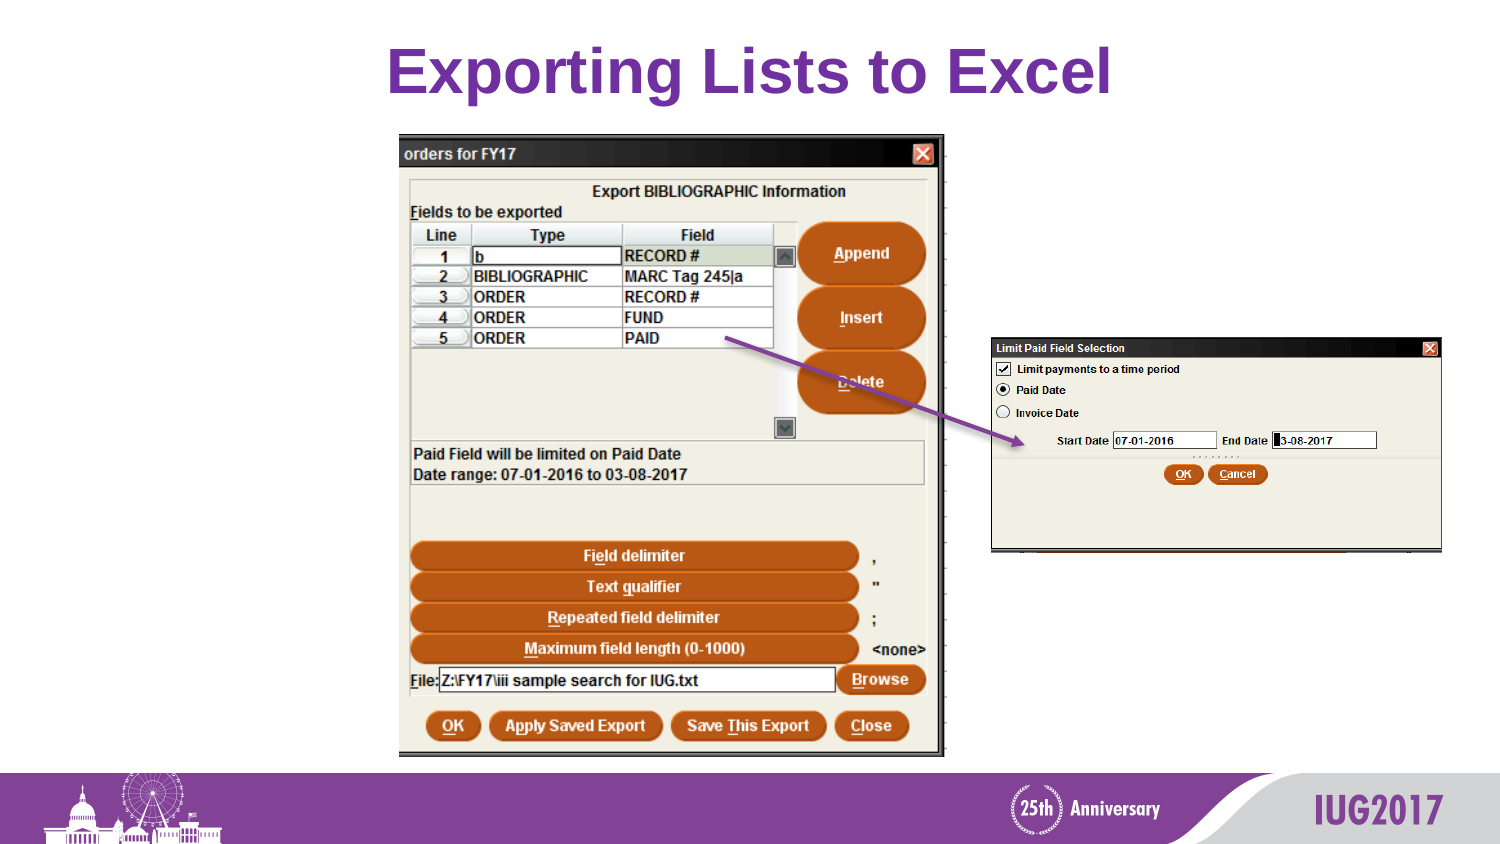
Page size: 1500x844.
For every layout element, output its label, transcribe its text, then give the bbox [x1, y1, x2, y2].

picture [0, 773, 1500, 844]
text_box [724, 337, 1026, 446]
title Exporting Lists to Excel [24, 21, 1475, 114]
picture [399, 134, 947, 757]
picture [991, 337, 1442, 554]
